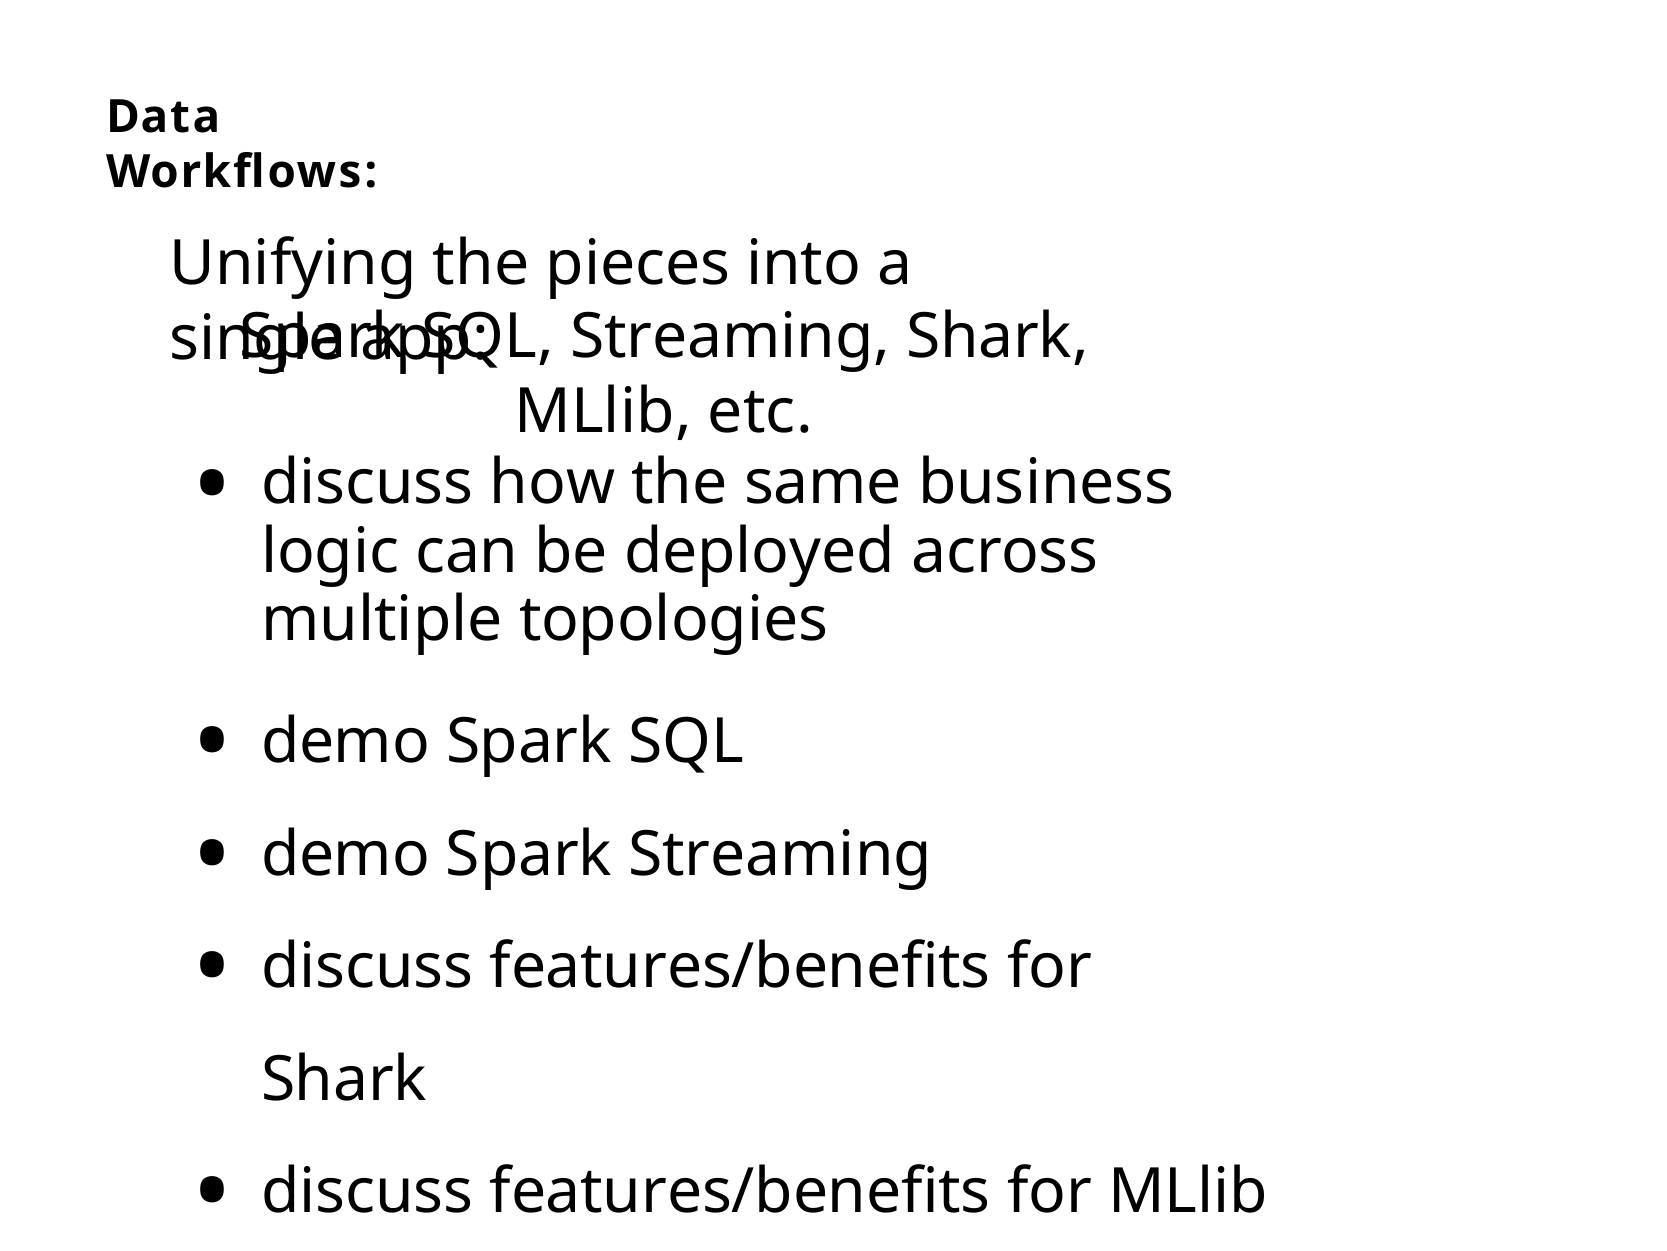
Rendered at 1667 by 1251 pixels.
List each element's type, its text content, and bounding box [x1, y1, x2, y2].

text_box Unifying the pieces into a single app: [167, 221, 1087, 294]
text_box Data Workflows: [104, 87, 500, 145]
text_box Spark SQL, Streaming, Shark, MLlib, etc. discuss how the same business logic can be deployed across multiple topologies demo Spark SQL demo Spark Streaming discuss features/benefits for Shark discuss features/benefits for MLlib [167, 294, 1276, 1032]
